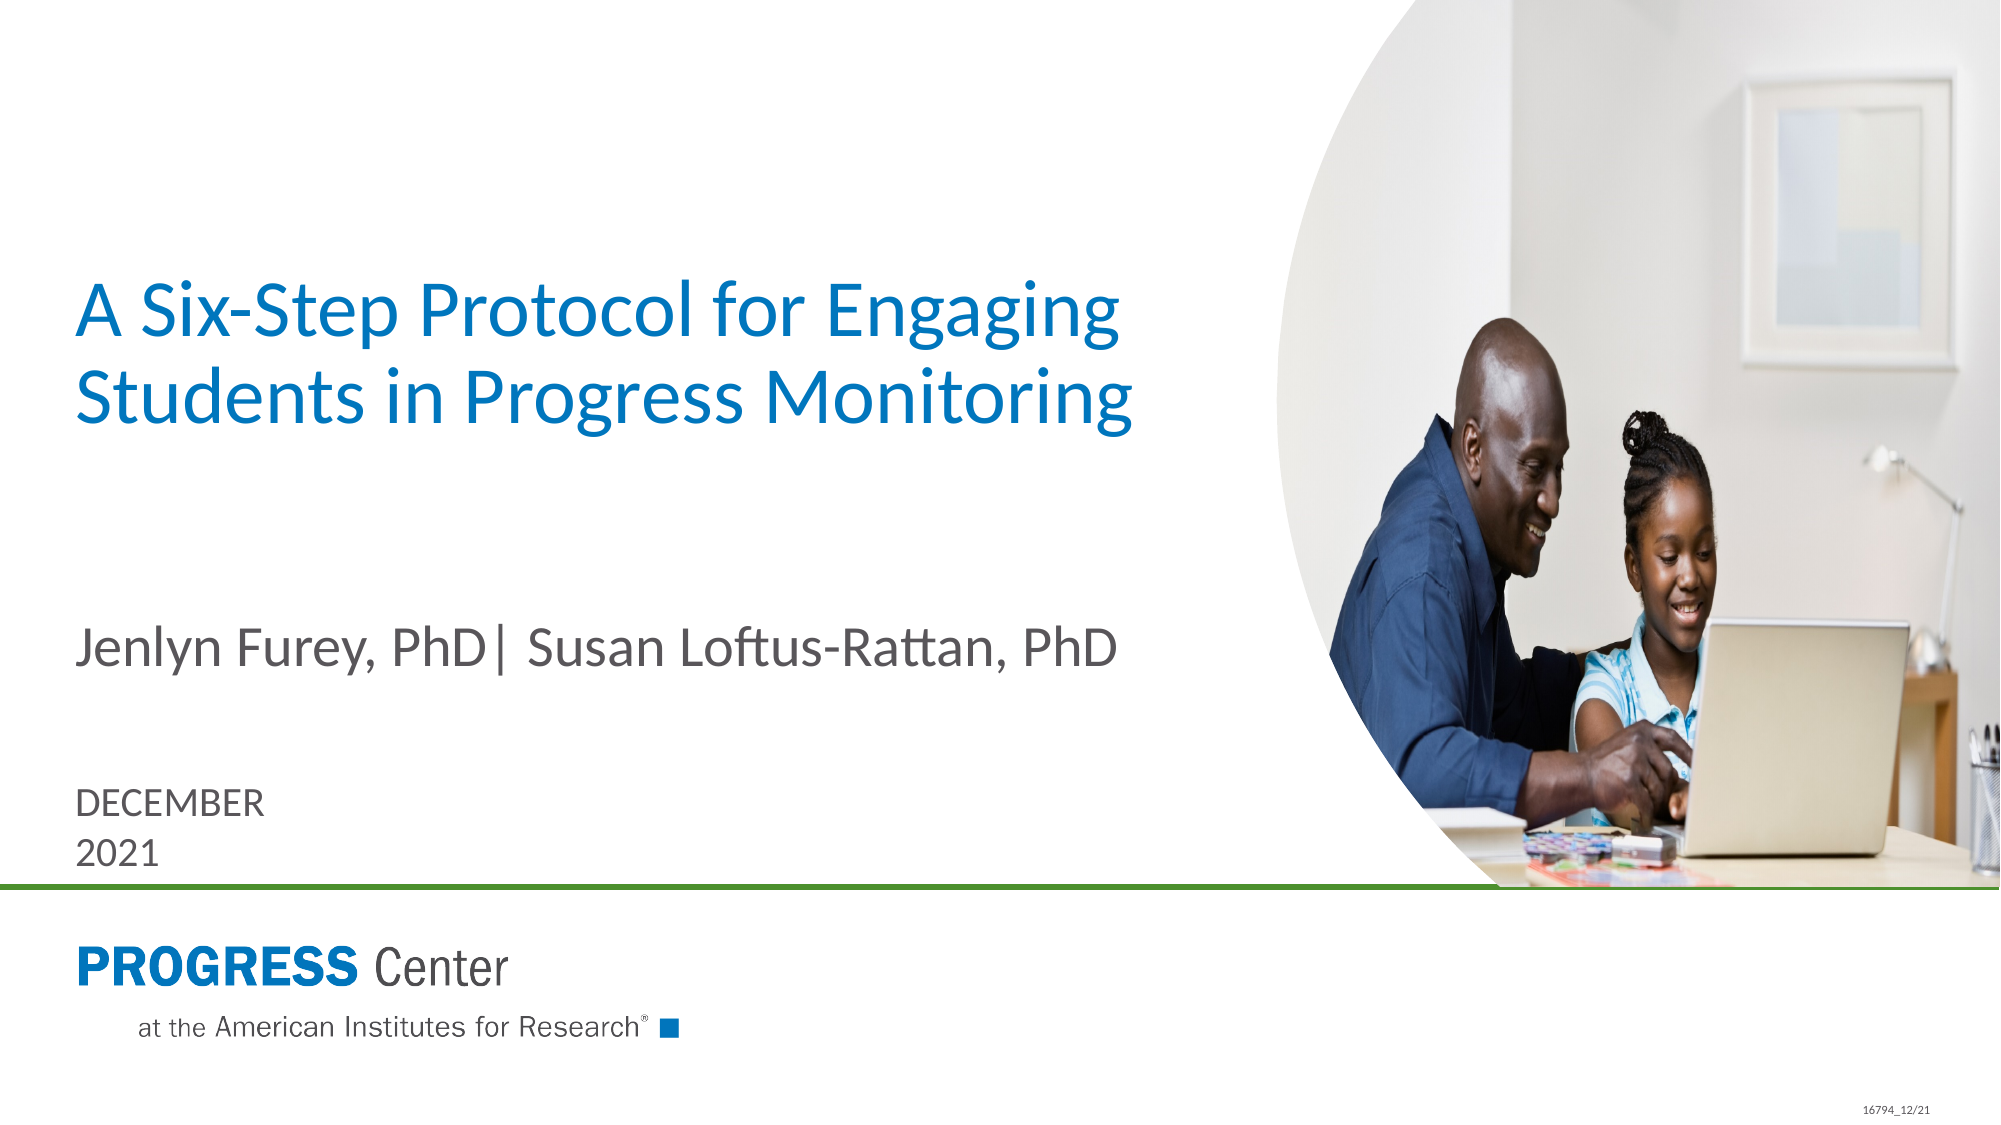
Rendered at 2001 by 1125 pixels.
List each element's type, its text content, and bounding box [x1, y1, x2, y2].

list 16794_12/21 [1861, 1102, 1930, 1118]
list DECEMBER 2021 [75, 774, 308, 826]
picture [75, 938, 679, 1044]
list Jenlyn Furey, PhD| Susan Loftus-Rattan, PhD [75, 608, 1249, 743]
picture [1276, 0, 2000, 887]
title A Six-Step Protocol for Engaging Students in Progress Monitoring [75, 205, 1143, 442]
